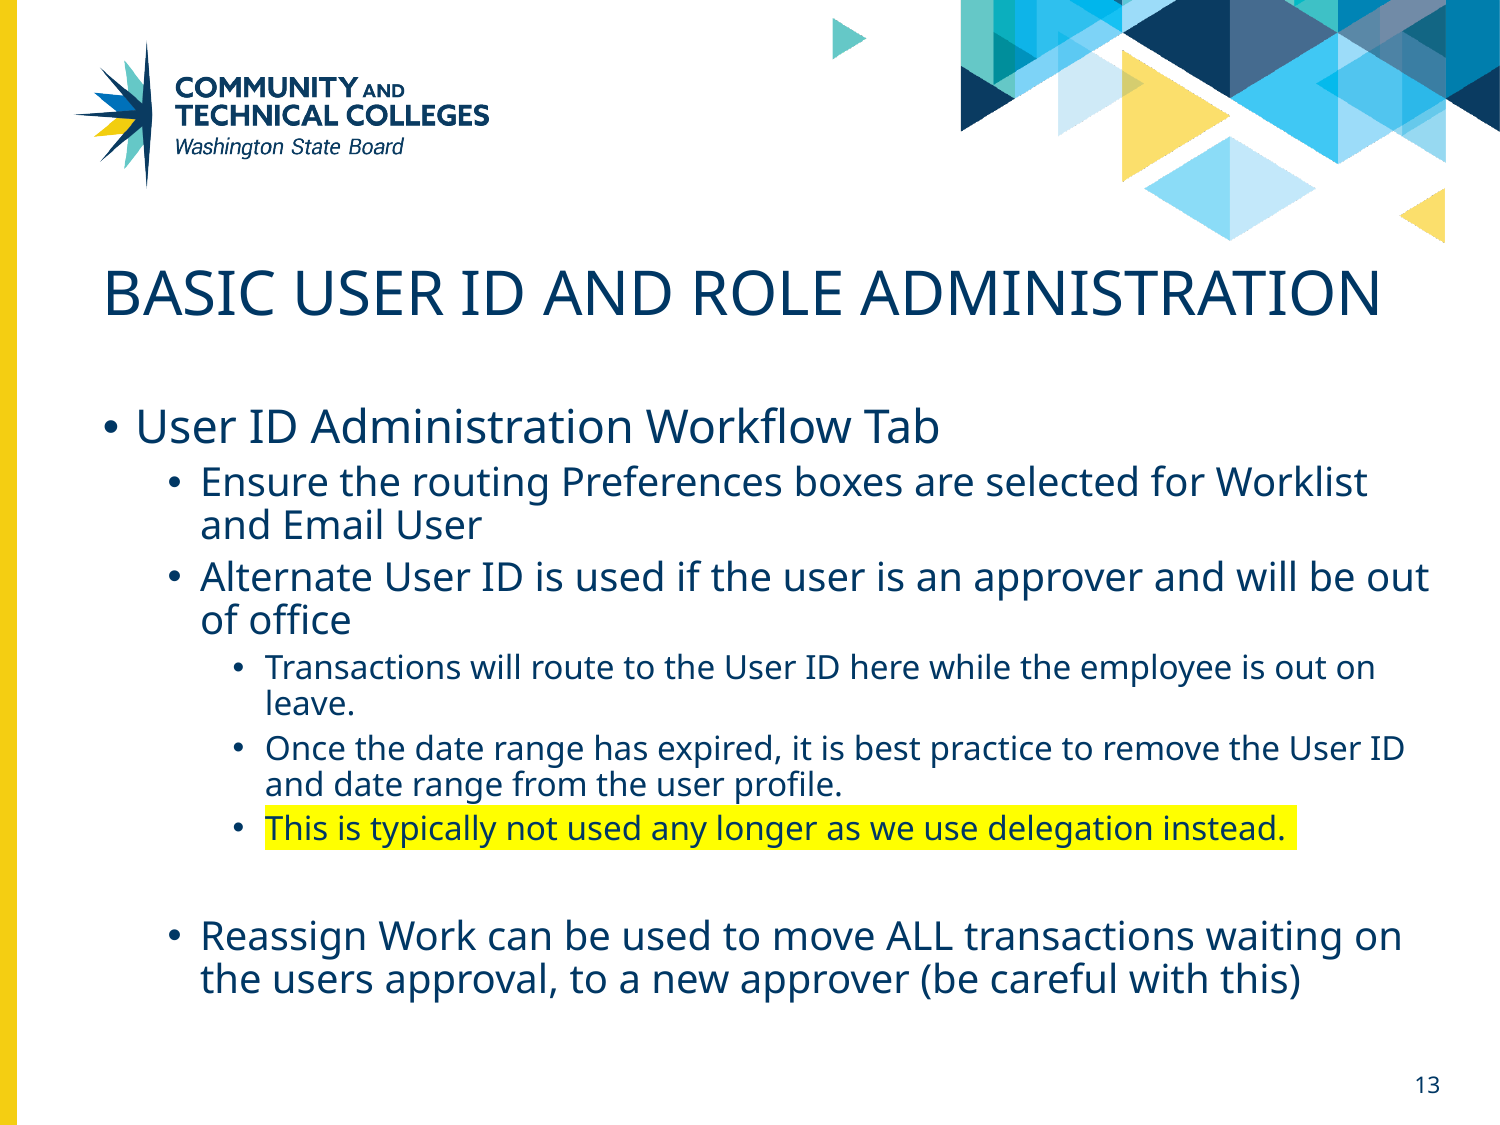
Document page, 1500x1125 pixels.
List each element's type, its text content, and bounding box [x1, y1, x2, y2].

slide_number 13 [1378, 1063, 1456, 1103]
list User ID Administration Workflow Tab Ensure the routing Preferences boxes are selected for Worklist and Email User Alternate User ID is used if the user is an approver and will be out of office Transactions will route to the User ID here while the employee is out on leave. Once the date range has expired, it is best practice to remove the User ID and date range from the user profile. This is typically not used any longer as we use delegation instead. Reassign Work can be used to move ALL transactions waiting on the users approval, to a new approver (be careful with this) [88, 396, 1456, 1013]
title Basic User ID and Role Administration [88, 254, 1456, 385]
picture [832, 0, 1500, 243]
picture [17, 25, 557, 228]
